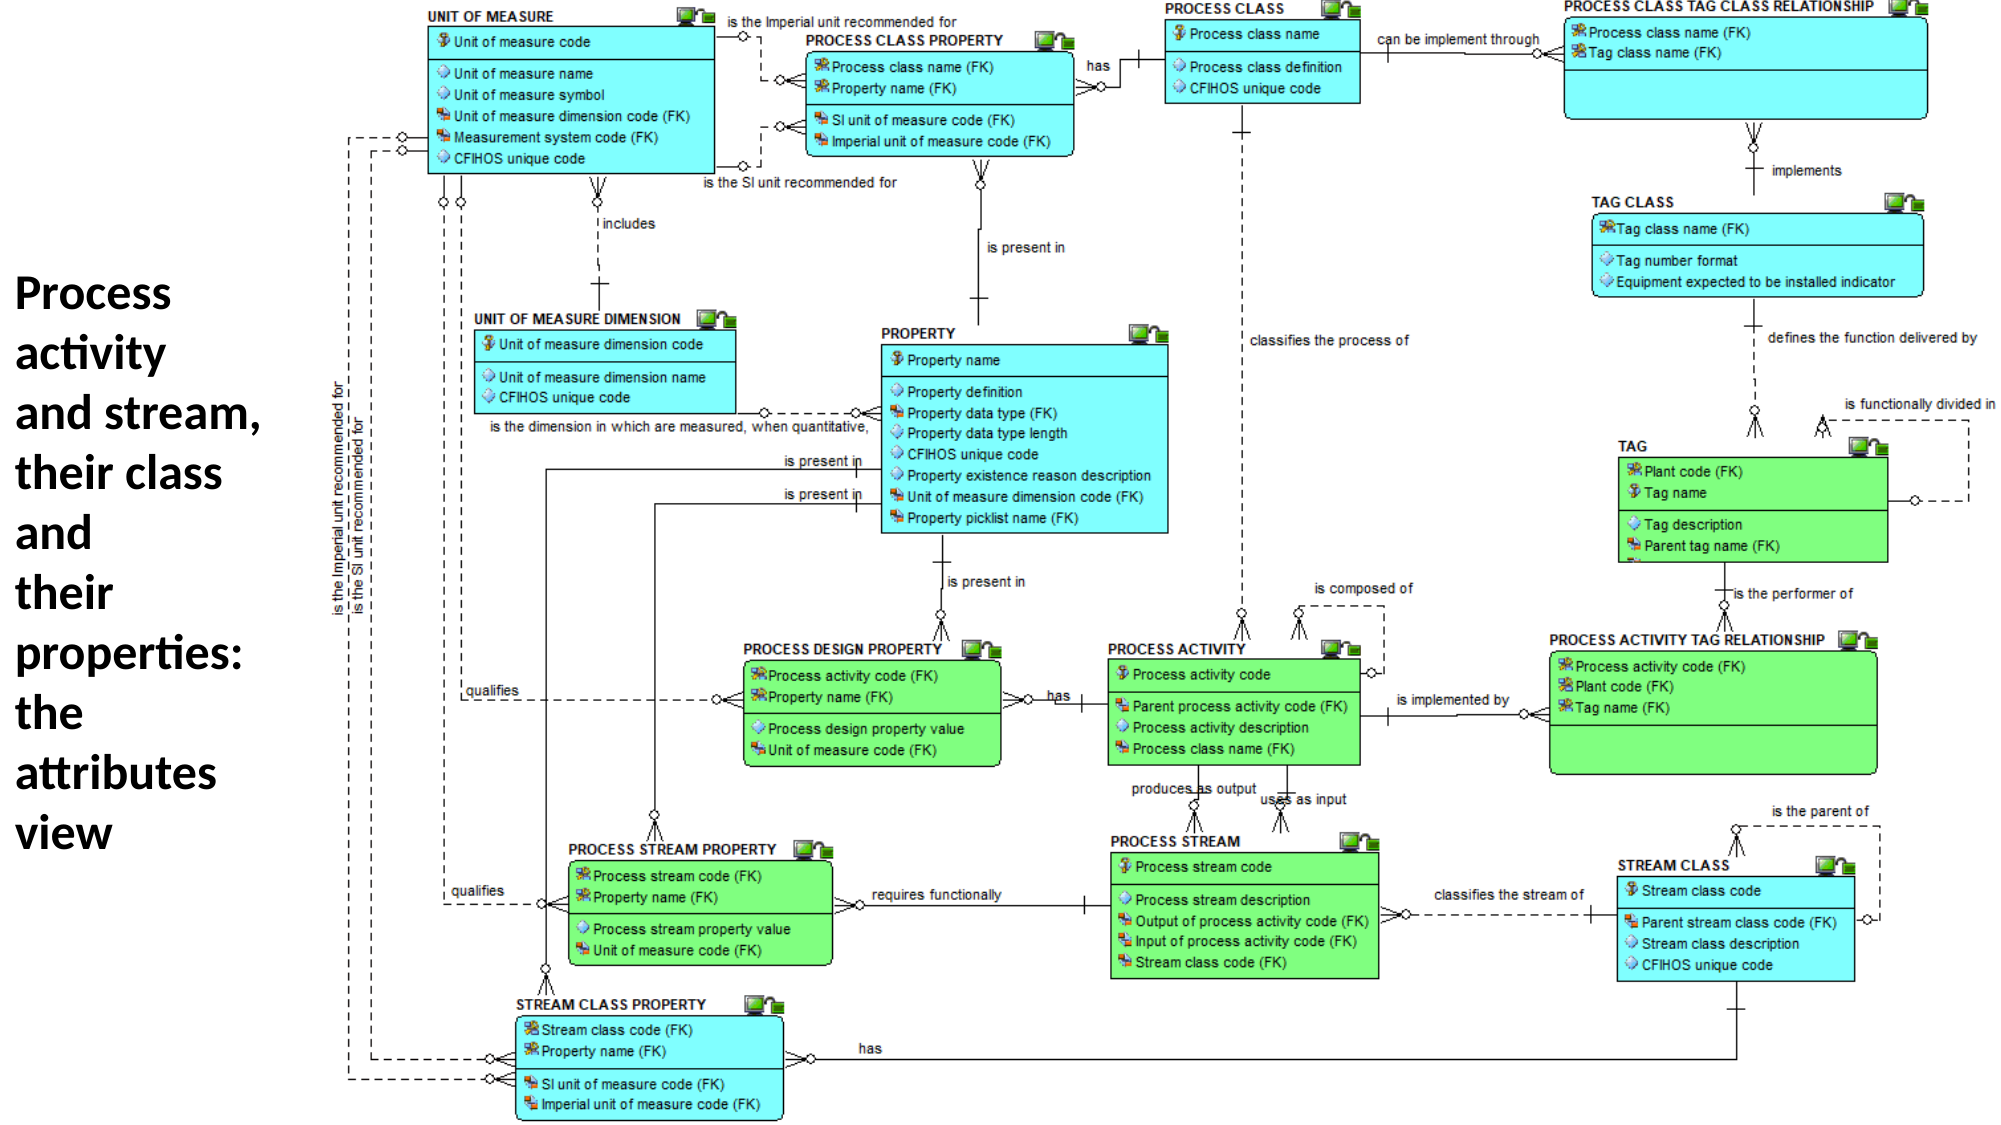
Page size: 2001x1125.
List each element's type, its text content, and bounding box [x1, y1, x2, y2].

text_box Process activity and stream, their class and their properties: the attributes view [0, 251, 293, 867]
picture [319, 0, 2000, 1124]
